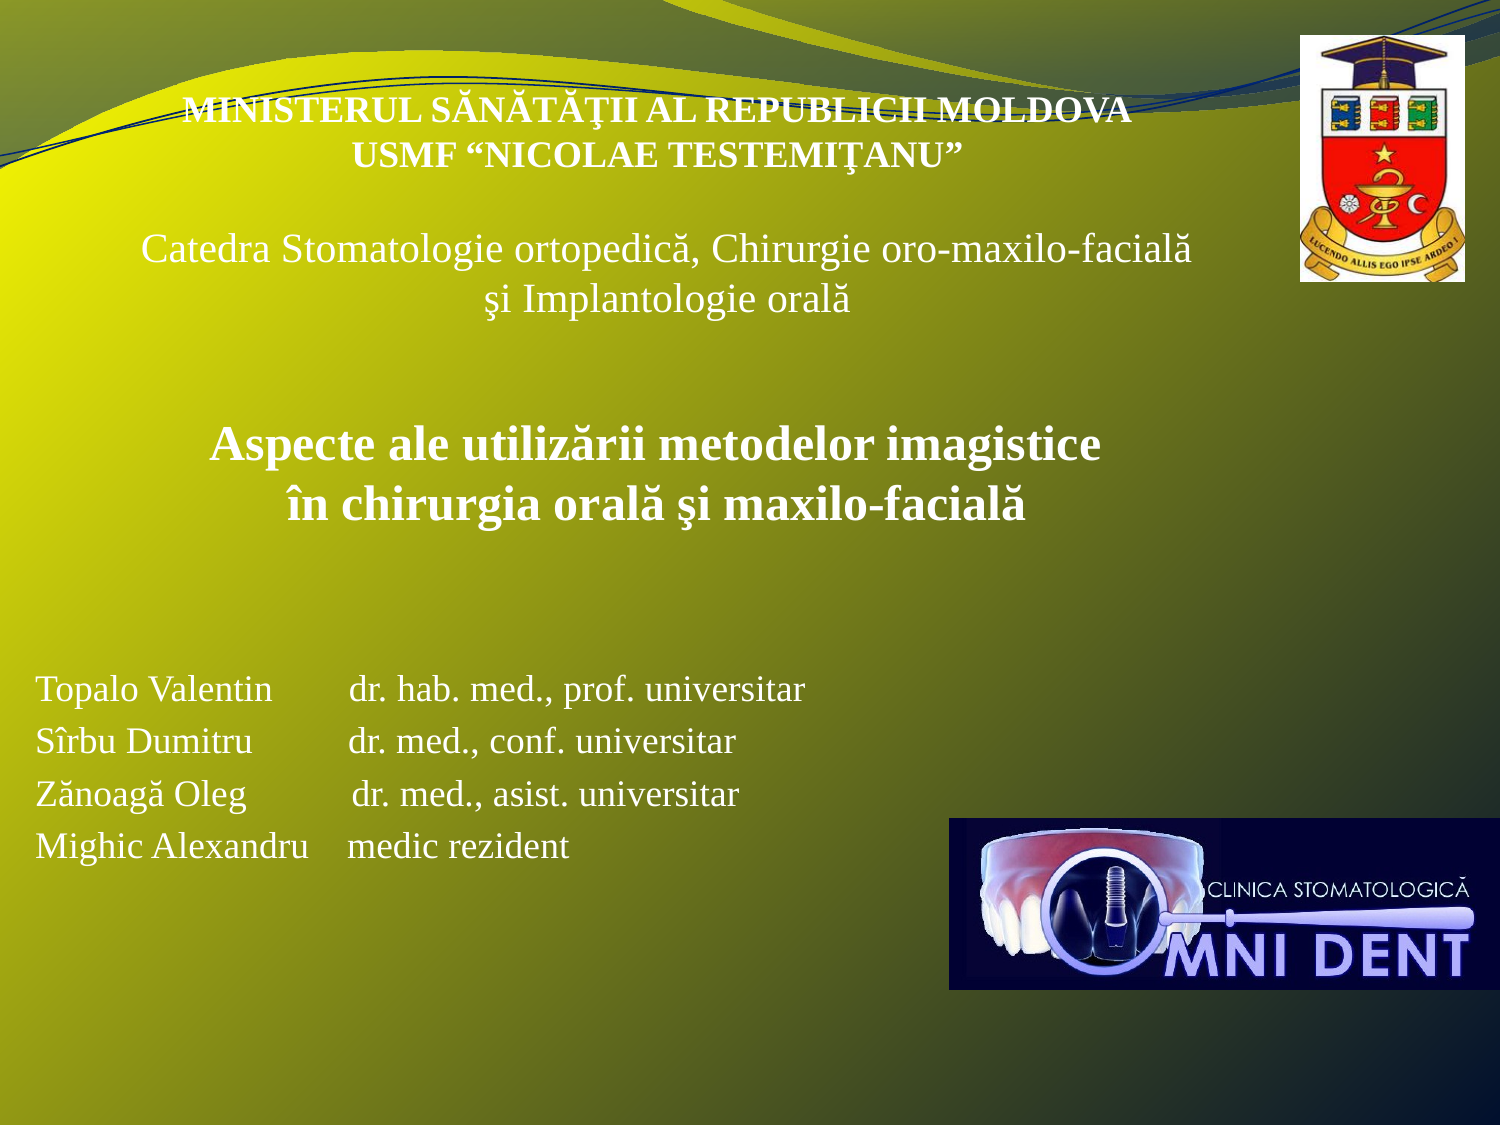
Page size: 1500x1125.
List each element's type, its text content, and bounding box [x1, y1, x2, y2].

subtitle Topalo Valentin dr. hab. med., prof. universitar Sîrbu Dumitru dr. med., conf. universitar Zănoagă Oleg dr. med., asist. universitar Mighic Alexandru medic rezident [34, 656, 1312, 973]
table_cell [1293, 78, 1325, 295]
text_box MINISTERUL SĂNĂTĂŢII AL REPUBLICII MOLDOVA USMF “NICOLAE TESTEMIŢANU” Catedra Stomatologie ortopedică, Chirurgie oro-maxilo-facială şi Implantologie orală Aspecte ale utilizării metodelor imagistice în chirurgia orală şi maxilo-facială [0, 78, 1325, 538]
picture [1300, 34, 1465, 282]
table_cell 2 [942, 820, 948, 973]
picture [948, 818, 1500, 990]
